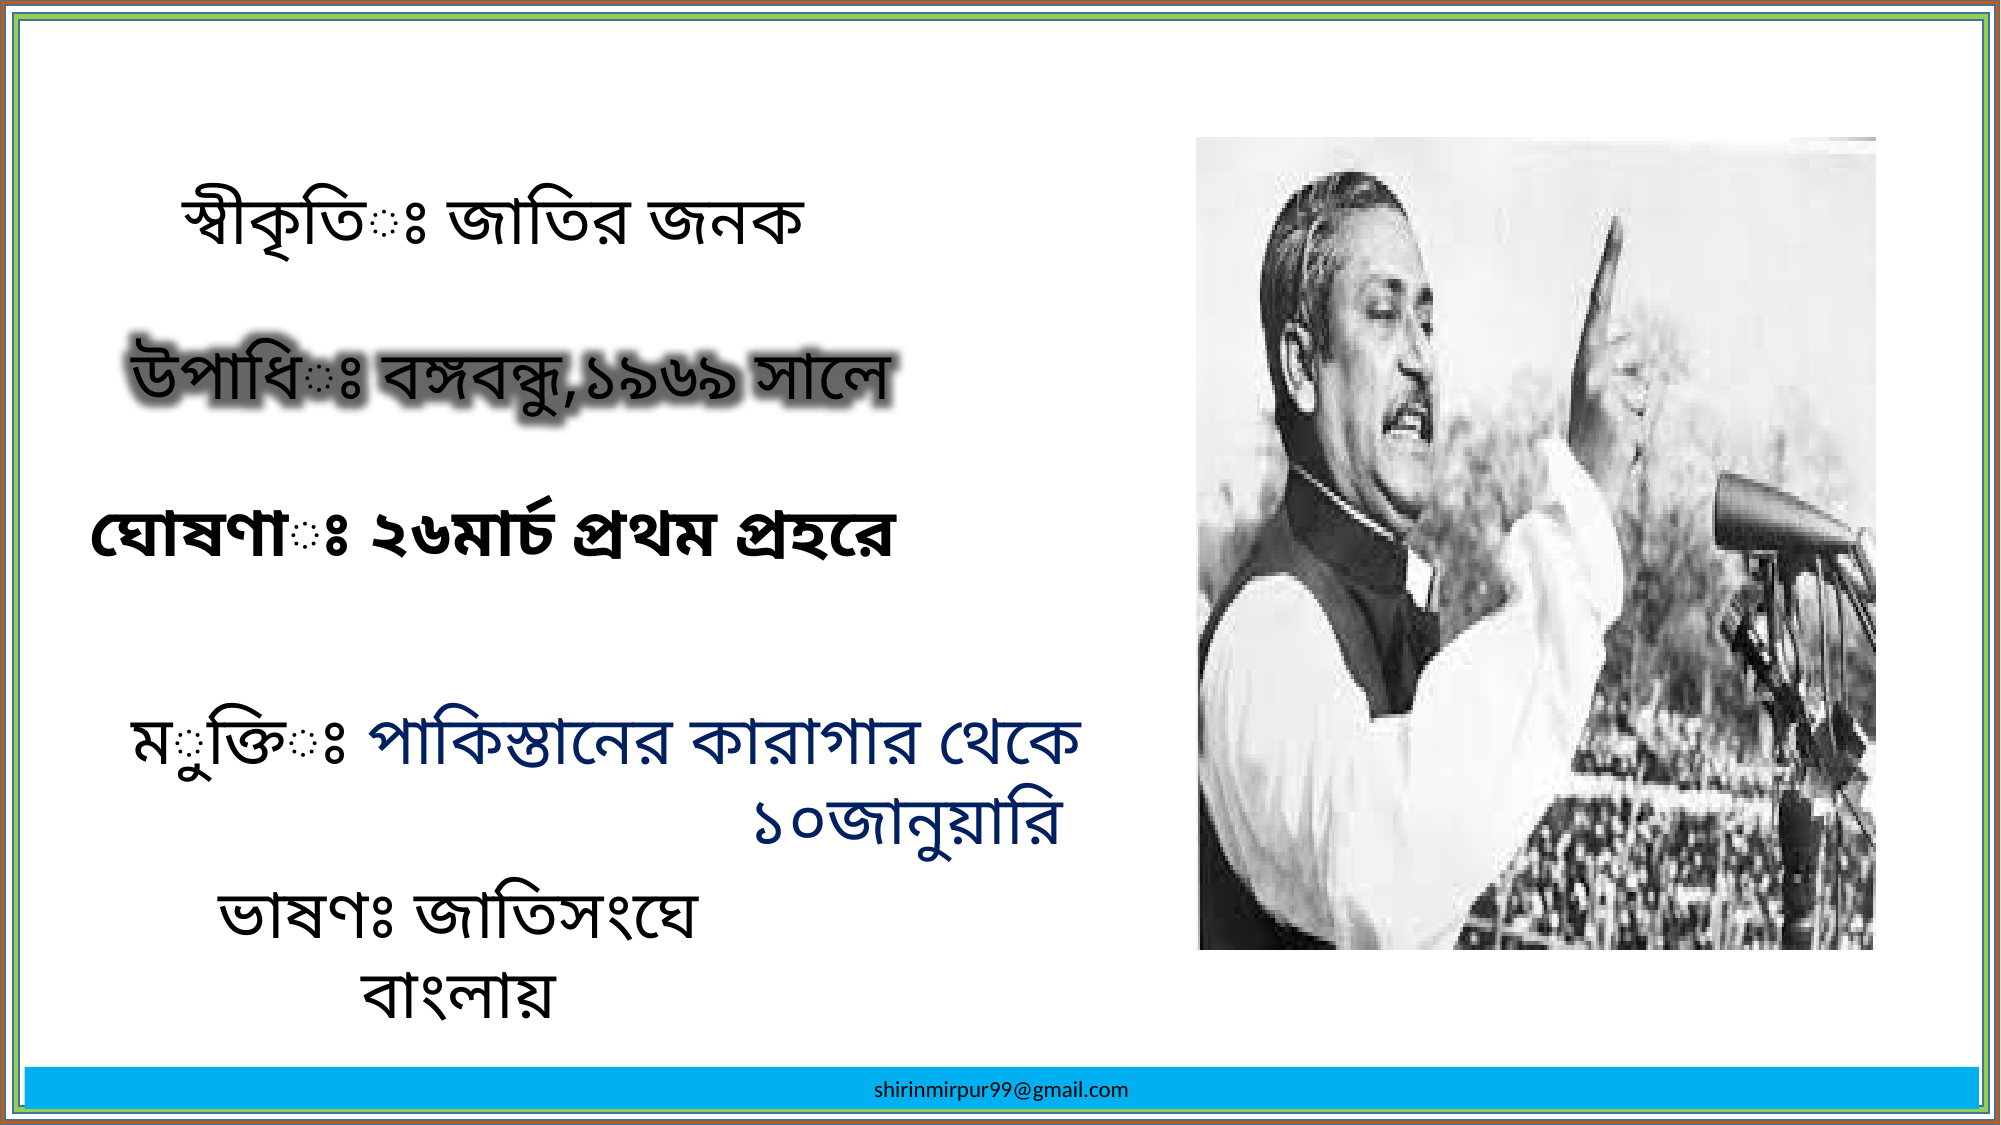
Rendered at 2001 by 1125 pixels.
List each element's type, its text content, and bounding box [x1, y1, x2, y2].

text_box মুক্তিঃ পাকিস্তানের কারাগার থেকে ১০জানুয়ারি [66, 690, 1096, 866]
text_box ভাষণঃ জাতিসংঘে বাংলায় [115, 864, 803, 1040]
text_box স্বীকৃতিঃ জাতির জনক [71, 179, 916, 267]
picture [1196, 137, 1876, 950]
text_box ঘোষণাঃ ২৬মার্চ প্রথম প্রহরে [20, 491, 966, 578]
text_box উপাধিঃ বঙ্গবন্ধু,১৯৬৯ সালে [77, 335, 945, 422]
